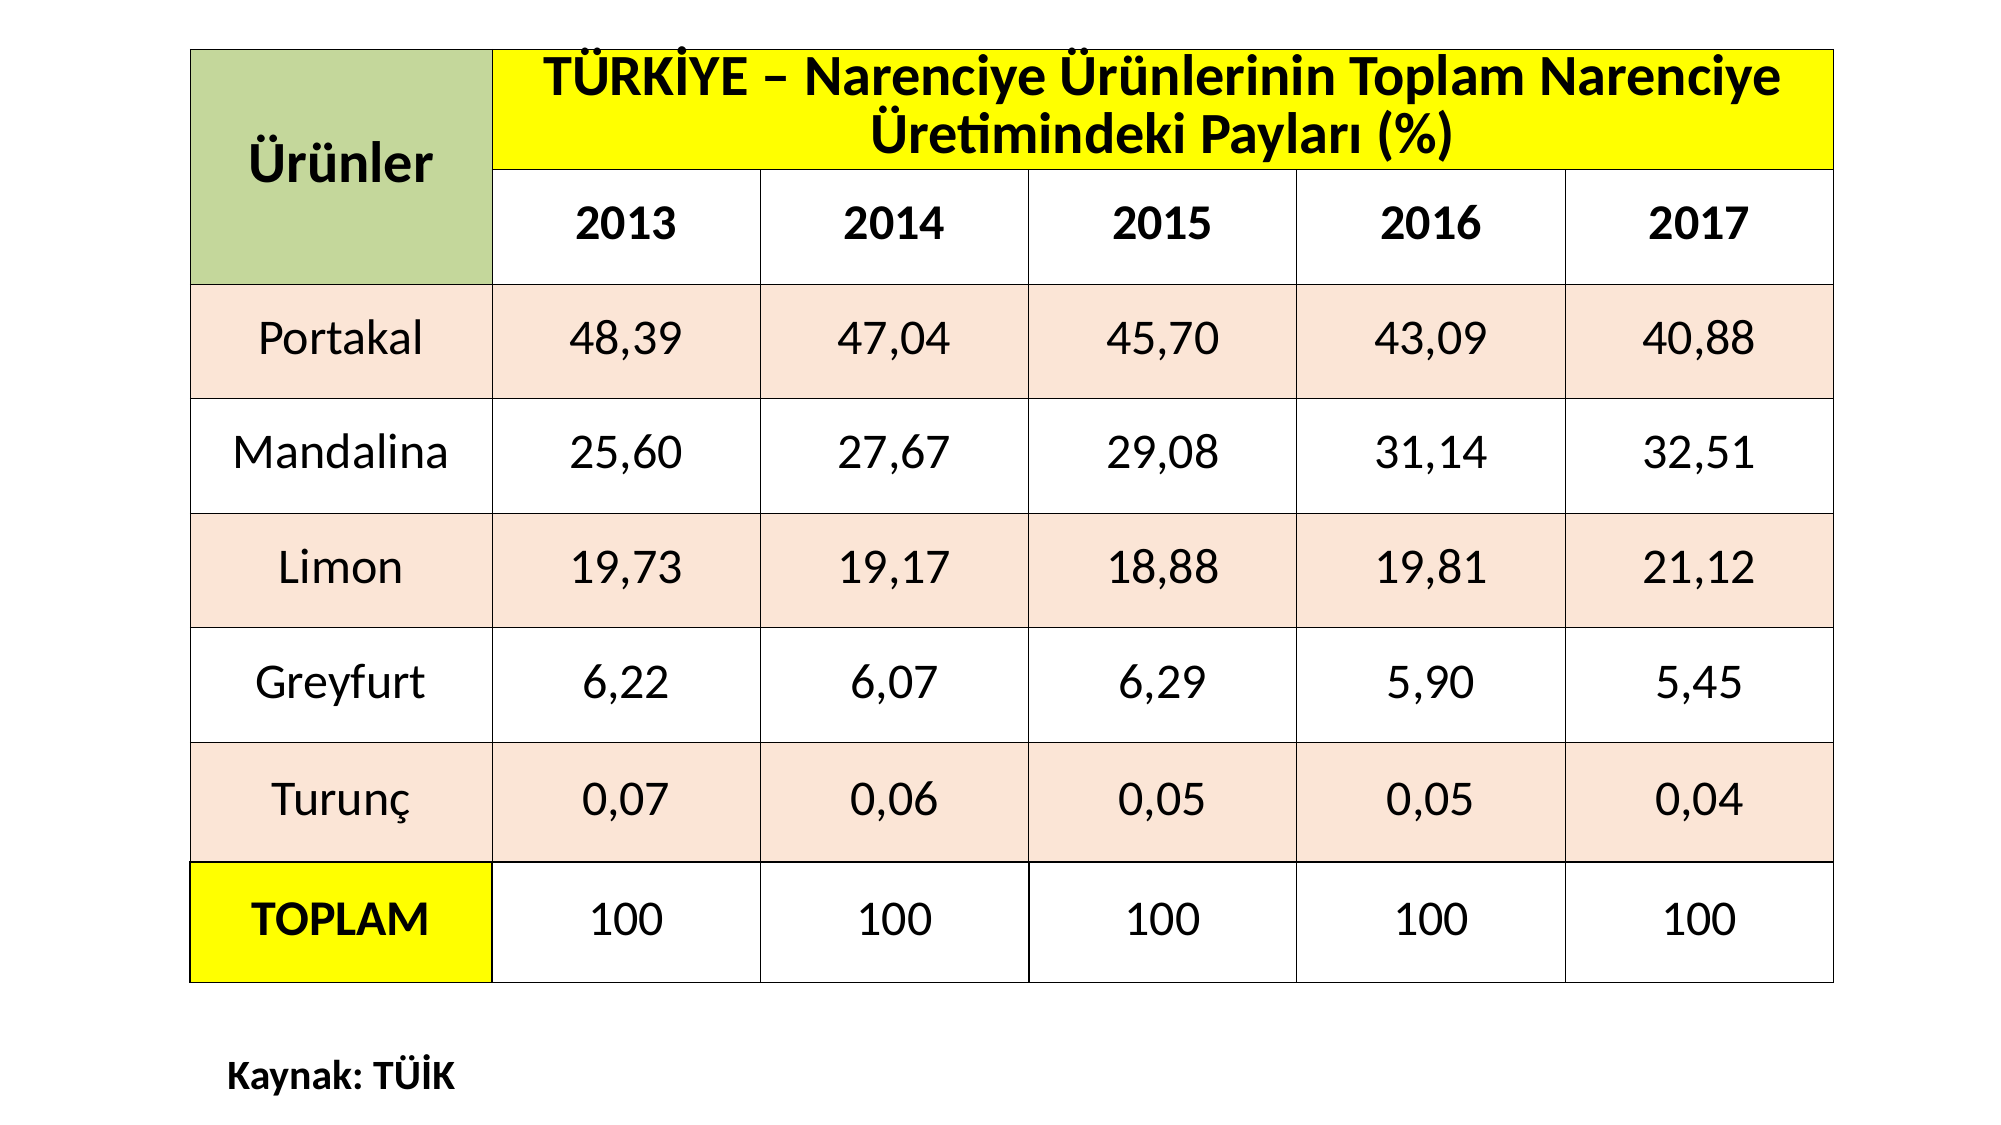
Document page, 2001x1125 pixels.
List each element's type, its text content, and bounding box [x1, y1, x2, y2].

table_cell 100 [761, 863, 1028, 982]
table_cell 100 [1030, 863, 1296, 982]
table_cell 31,14 [1297, 399, 1565, 513]
table_cell 47,04 [761, 285, 1028, 398]
table_cell 6,07 [761, 628, 1028, 742]
table_cell 29,08 [1029, 399, 1296, 513]
table_cell 6,29 [1029, 628, 1296, 742]
table_cell 0,06 [761, 743, 1028, 861]
table_cell 2014 [761, 170, 1028, 284]
table_cell 100 [1297, 863, 1565, 982]
table_cell 43,09 [1297, 285, 1565, 398]
table_cell 19,73 [493, 514, 760, 627]
table_cell 18,88 [1029, 514, 1296, 627]
text_box Kaynak: TÜİK [212, 1041, 1187, 1106]
table_cell 25,60 [493, 399, 760, 513]
table_cell 32,51 [1566, 399, 1833, 513]
table_cell 100 [1566, 863, 1833, 982]
table_cell 100 [493, 863, 760, 982]
table_header Ürünler [191, 50, 492, 284]
table_cell 21,12 [1566, 514, 1833, 627]
table_cell 48,39 [493, 285, 760, 398]
table_cell 19,81 [1297, 514, 1565, 627]
table_cell 5,45 [1566, 628, 1833, 742]
table_cell 2017 [1566, 170, 1833, 284]
table_cell 0,07 [493, 743, 760, 861]
table_cell 2015 [1029, 170, 1296, 284]
table_cell 0,04 [1566, 743, 1833, 861]
table_cell Portakal [191, 285, 492, 398]
table_cell TOPLAM [191, 863, 491, 982]
table_cell Limon [191, 514, 492, 627]
table_cell Mandalina [191, 399, 492, 513]
table_cell 19,17 [761, 514, 1028, 627]
table_header TÜRKİYE – Narenciye Ürünlerinin Toplam Narenciye Üretimindeki Payları (%) [493, 50, 1833, 169]
table_cell 2016 [1297, 170, 1565, 284]
table_cell Turunç [191, 743, 492, 861]
table_cell 45,70 [1029, 285, 1296, 398]
table_cell 40,88 [1566, 285, 1833, 398]
table_cell 5,90 [1297, 628, 1565, 742]
table_cell 0,05 [1297, 743, 1565, 861]
table_cell 27,67 [761, 399, 1028, 513]
table_cell 2013 [493, 170, 760, 284]
table_cell 6,22 [493, 628, 760, 742]
table_cell Greyfurt [191, 628, 492, 742]
table_cell 0,05 [1029, 743, 1296, 861]
